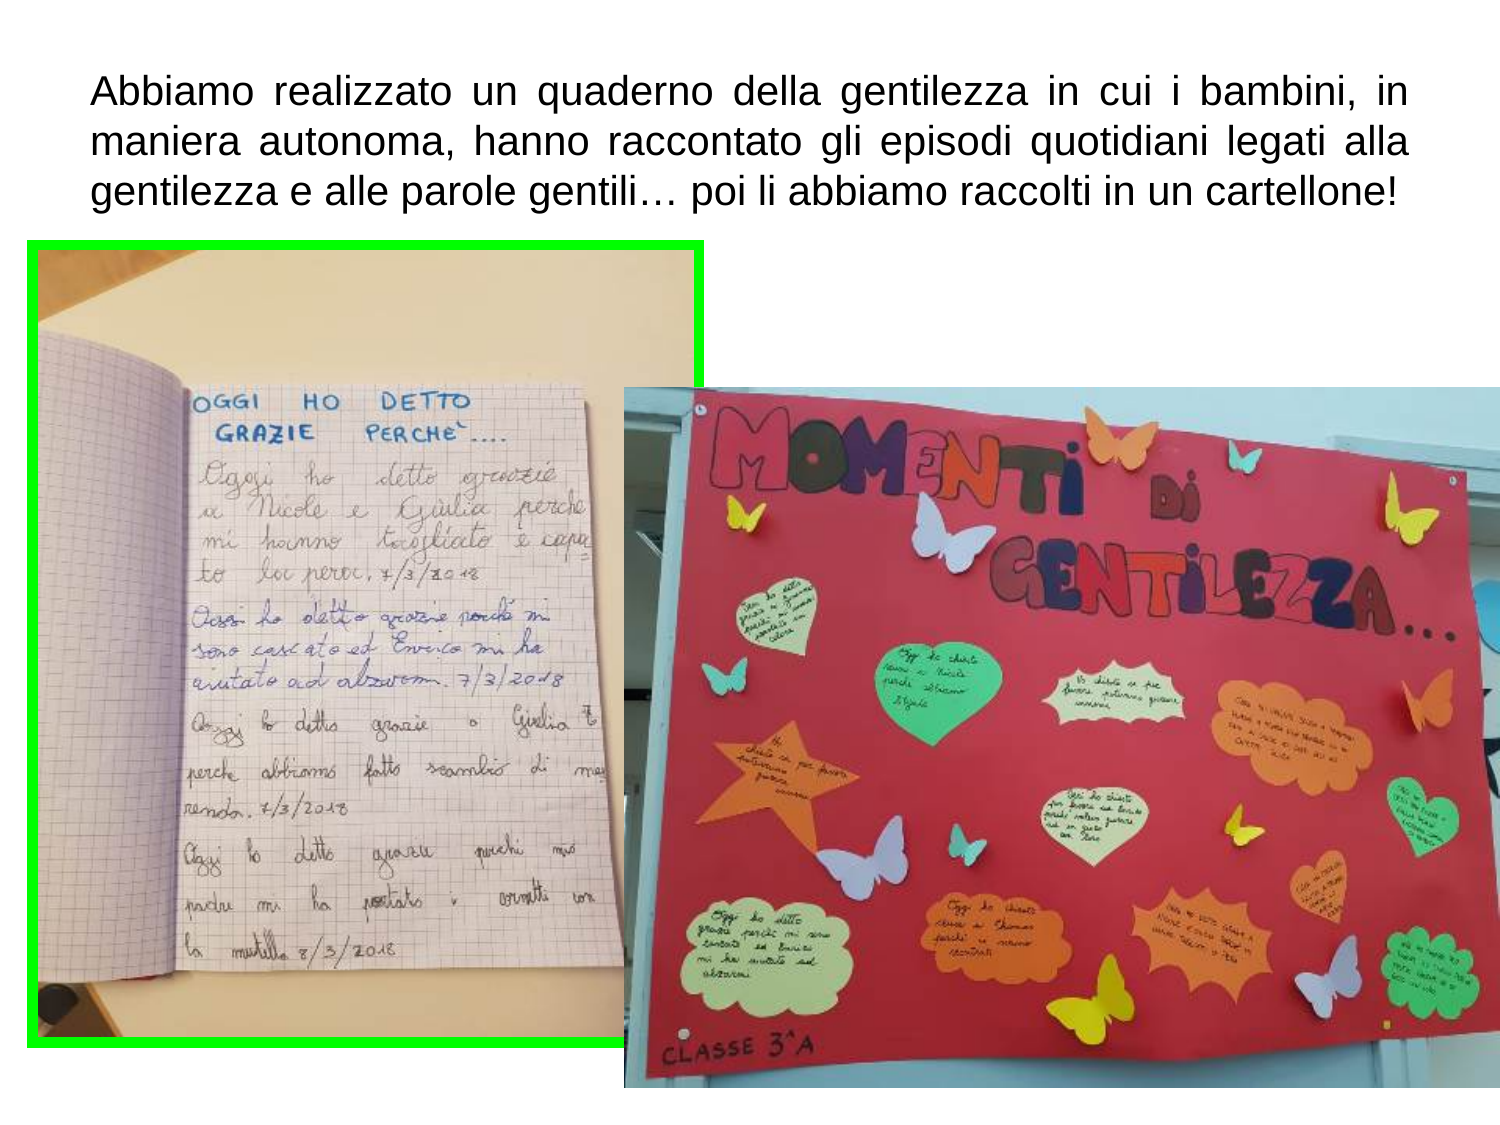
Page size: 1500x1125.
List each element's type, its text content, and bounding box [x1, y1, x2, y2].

picture [37, 249, 1500, 1088]
title Abbiamo realizzato un quaderno della gentilezza in cui i bambini, in maniera autonoma, hanno raccontato gli episodi quotidiani legati alla gentilezza e alle parole gentili… poi li abbiamo raccolti in un cartellone! [75, 45, 1425, 233]
